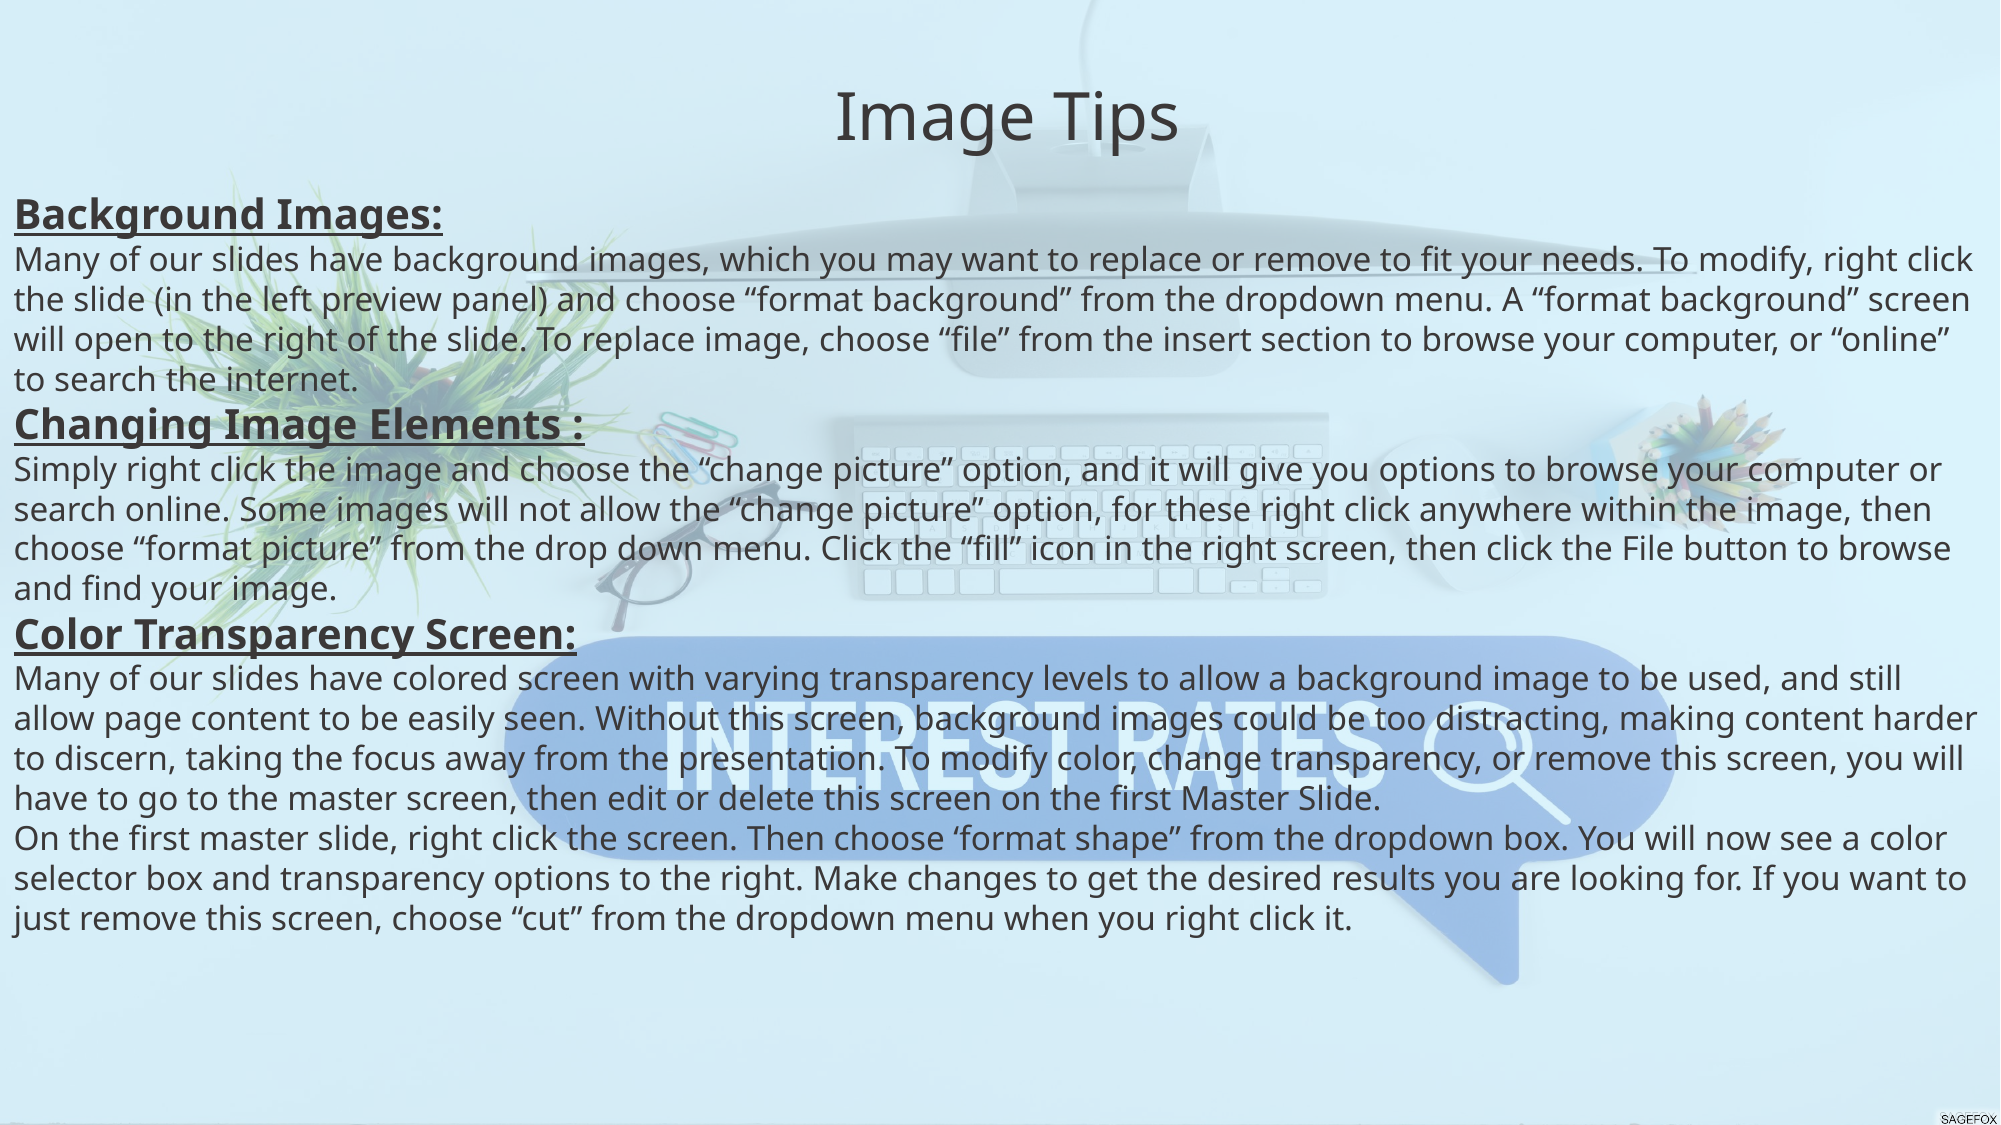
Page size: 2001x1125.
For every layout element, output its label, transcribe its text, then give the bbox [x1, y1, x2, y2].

text_box Background Images: Many of our slides have background images, which you may want to replace or remove to fit your needs. To modify, right click the slide (in the left preview panel) and choose “format background” from the dropdown menu. A “format background” screen will open to the right of the slide. To replace image, choose “file” from the insert section to browse your computer, or “online” to search the internet. Changing Image Elements : Simply right click the image and choose the “change picture” option, and it will give you options to browse your computer or search online. Some images will not allow the “change picture” option, for these right click anywhere within the image, then choose “format picture” from the drop down menu. Click the “fill” icon in the right screen, then click the File button to browse and find your image. Color Transparency Screen: Many of our slides have colored screen with varying transparency levels to allow a background image to be used, and still allow page content to be easily seen. Without this screen, background images could be too distracting, making content harder to discern, taking the focus away from the presentation. To modify color, change transparency, or remove this screen, you will have to go to the master screen, then edit or delete this screen on the first Master Slide. On the first master slide, right click the screen. Then choose ‘format shape” from the dropdown box. You will now see a color selector box and transparency options to the right. Make changes to get the desired results you are looking for. If you want to just remove this screen, choose “cut” from the dropdown menu when you right click it. [0, 0, 2000, 1125]
title Image Tips [597, 59, 1420, 177]
picture [1938, 1114, 1999, 1125]
